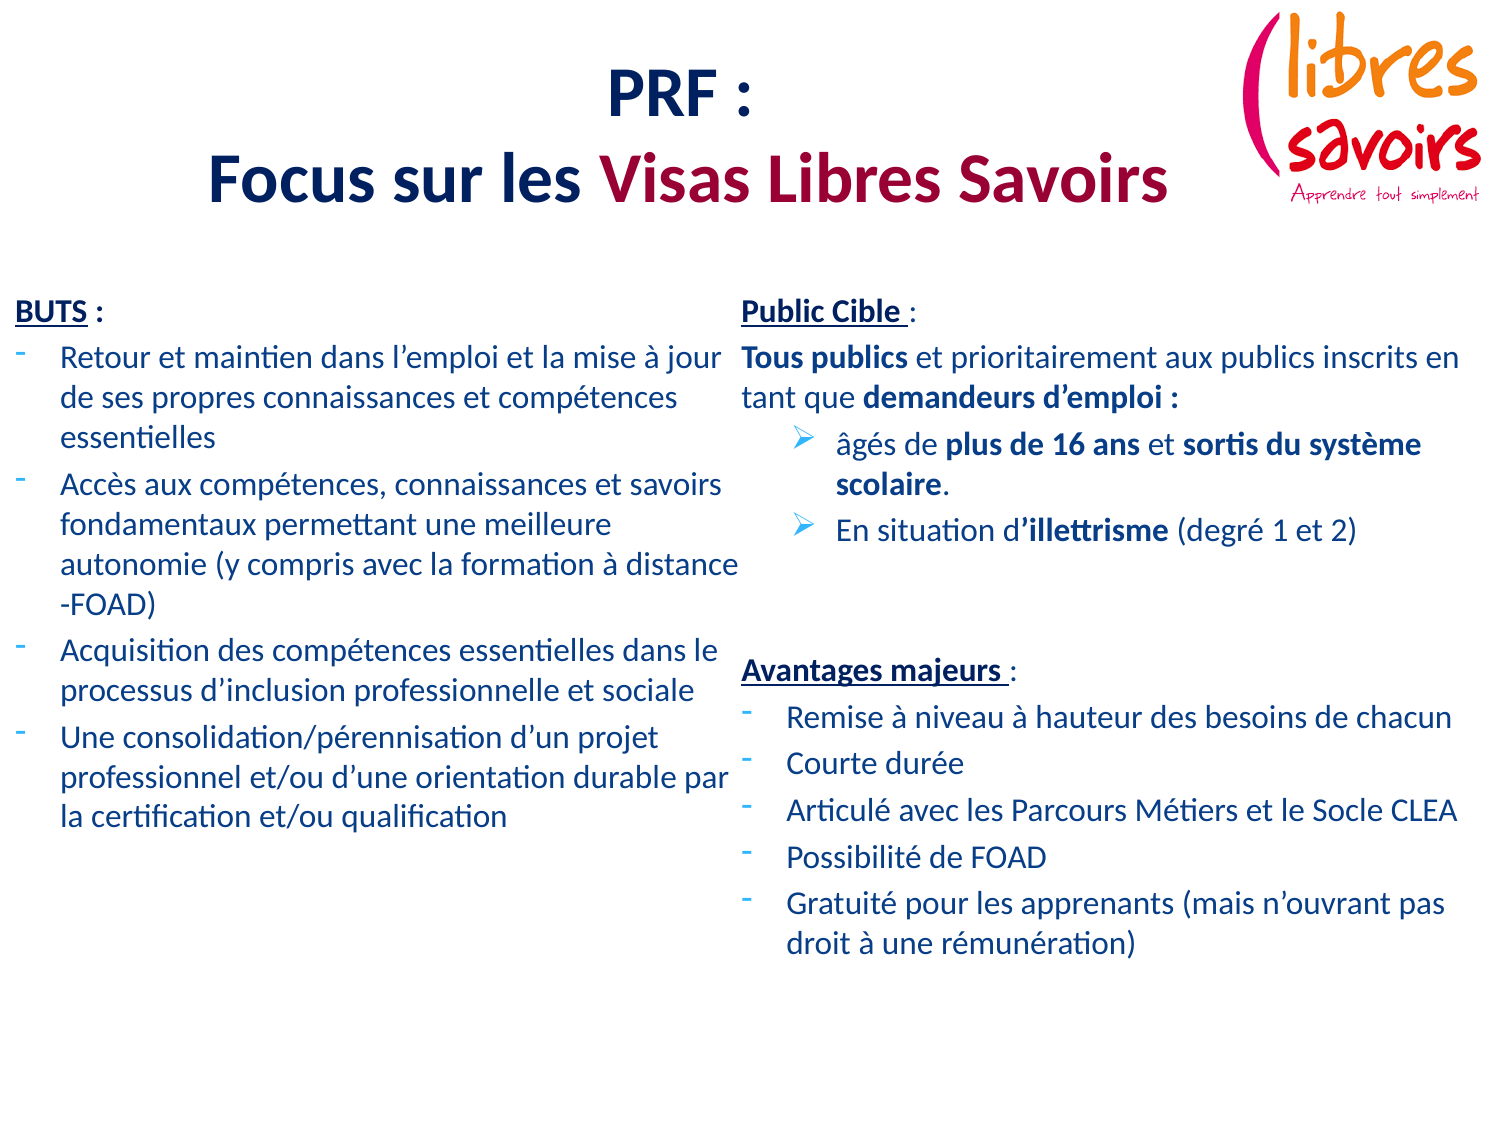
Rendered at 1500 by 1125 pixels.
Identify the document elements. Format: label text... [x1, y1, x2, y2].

title PRF : Focus sur les Visas Libres Savoirs [13, 37, 1364, 225]
picture [1240, 9, 1483, 208]
text_box BUTS : Retour et maintien dans l’emploi et la mise à jour de ses propres connaissances et compétences essentielles Accès aux compétences, connaissances et savoirs fondamentaux permettant une meilleure autonomie (y compris avec la formation à distance -FOAD) Acquisition des compétences essentielles dans le processus d’inclusion professionnelle et sociale Une consolidation/pérennisation d’un projet professionnel et/ou d’une orientation durable par la certification et/ou qualification Public Cible : Tous publics et prioritairement aux publics inscrits en tant que demandeurs d’emploi : âgés de plus de 16 ans et sortis du système scolaire. En situation d’illettrisme (degré 1 et 2) Avantages majeurs : Remise à niveau à hauteur des besoins de chacun Courte durée Articulé avec les Parcours Métiers et le Socle CLEA Possibilité de FOAD Gratuité pour les apprenants (mais n’ouvrant pas droit à une rémunération) [0, 234, 1483, 1094]
